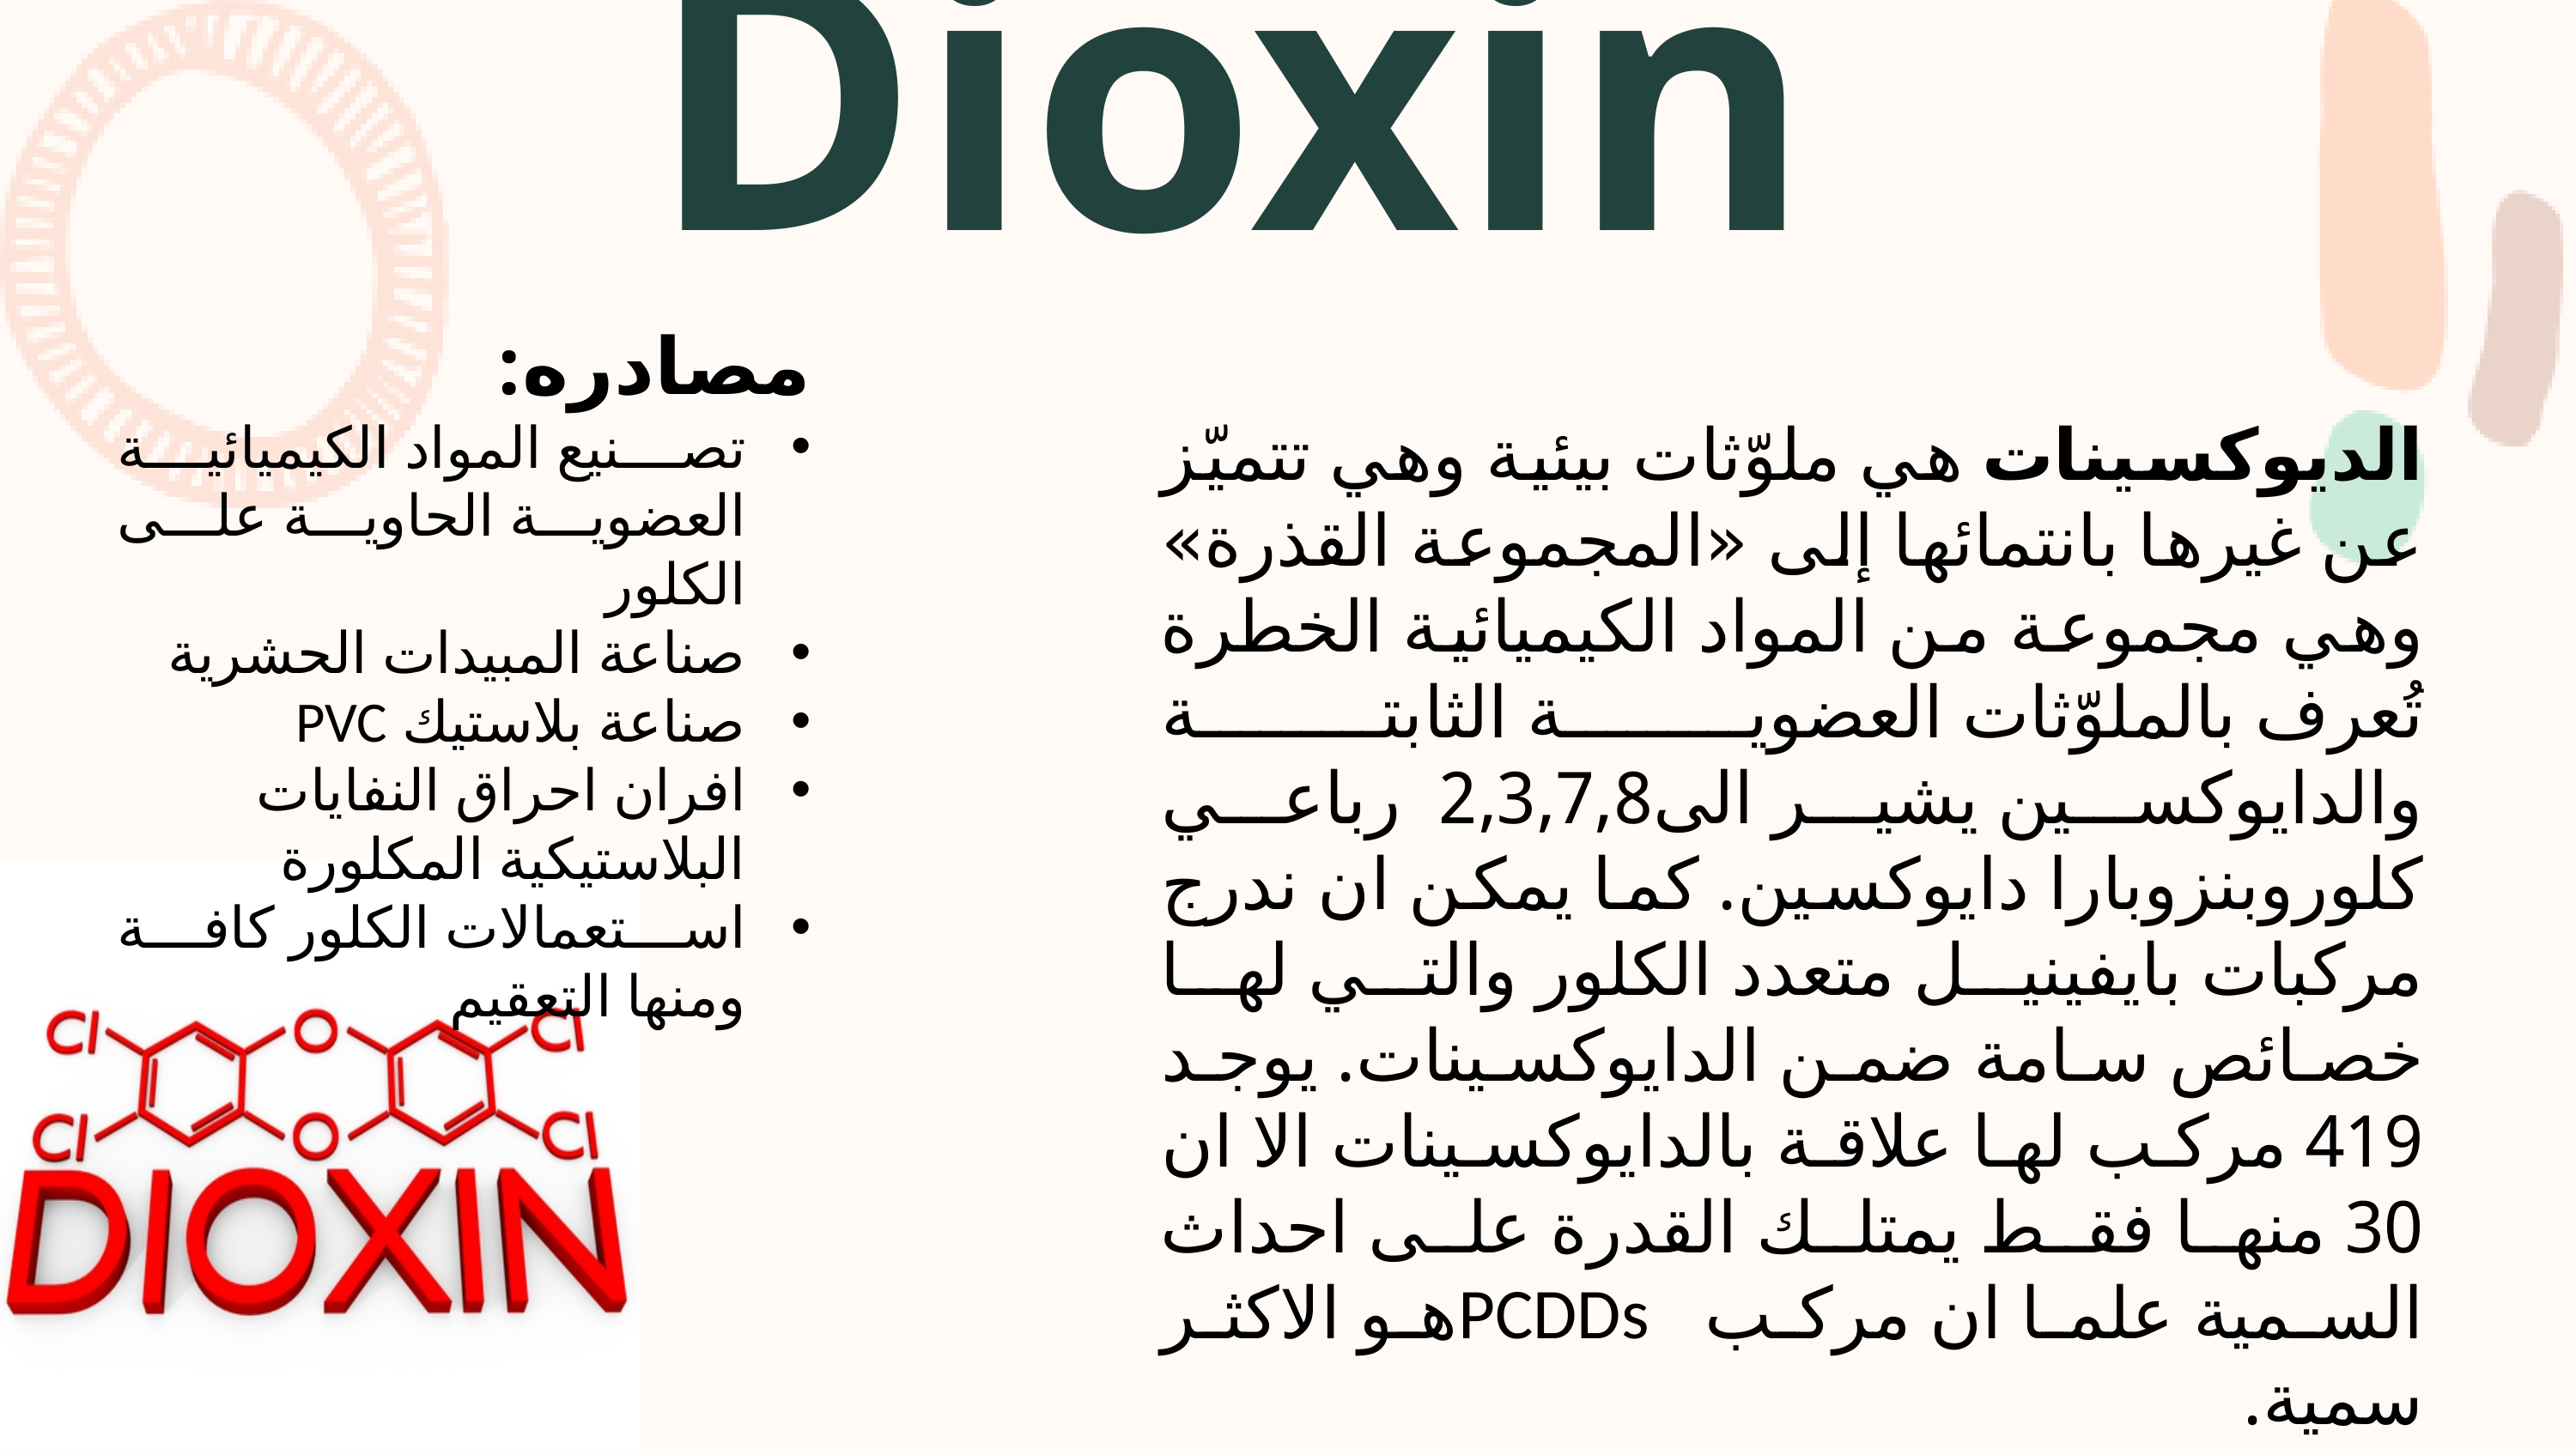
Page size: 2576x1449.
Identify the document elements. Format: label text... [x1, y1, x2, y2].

picture [0, 858, 641, 1449]
text_box [2309, 0, 2564, 567]
text_box Dioxin [449, 48, 2107, 304]
text_box [0, 0, 449, 508]
text_box مصادره: تصنيع المواد الكيميائية العضوية الحاوية على الكلور صناعة المبيدات الحشرية صناعة بلاستيك PVC افران احراق النفايات البلاستيكية المكلورة استعمالات الكلور كافة ومنها التعقيم [104, 309, 823, 1035]
text_box الديوكسينات هي ملوّثات بيئية وهي تتميّز عن غيرها بانتمائها إلى «المجموعة القذرة» وهي مجموعة من المواد الكيميائية الخطرة تُعرف بالملوّثات العضوية الثابتة والدايوكسين يشير الى2,3,7,8 رباعي كلوروبنزوبارا دايوكسين. كما يمكن ان ندرج مركبات بايفينيل متعدد الكلور والتي لها خصائص سامة ضمن الدايوكسينات. يوجد 419 مركب لها علاقة بالدايوكسينات الا ان 30 منها فقط يمتلك القدرة على احداث السمية علما ان مركب PCDDsهو الاكثر سمية. [1148, 402, 2437, 1449]
